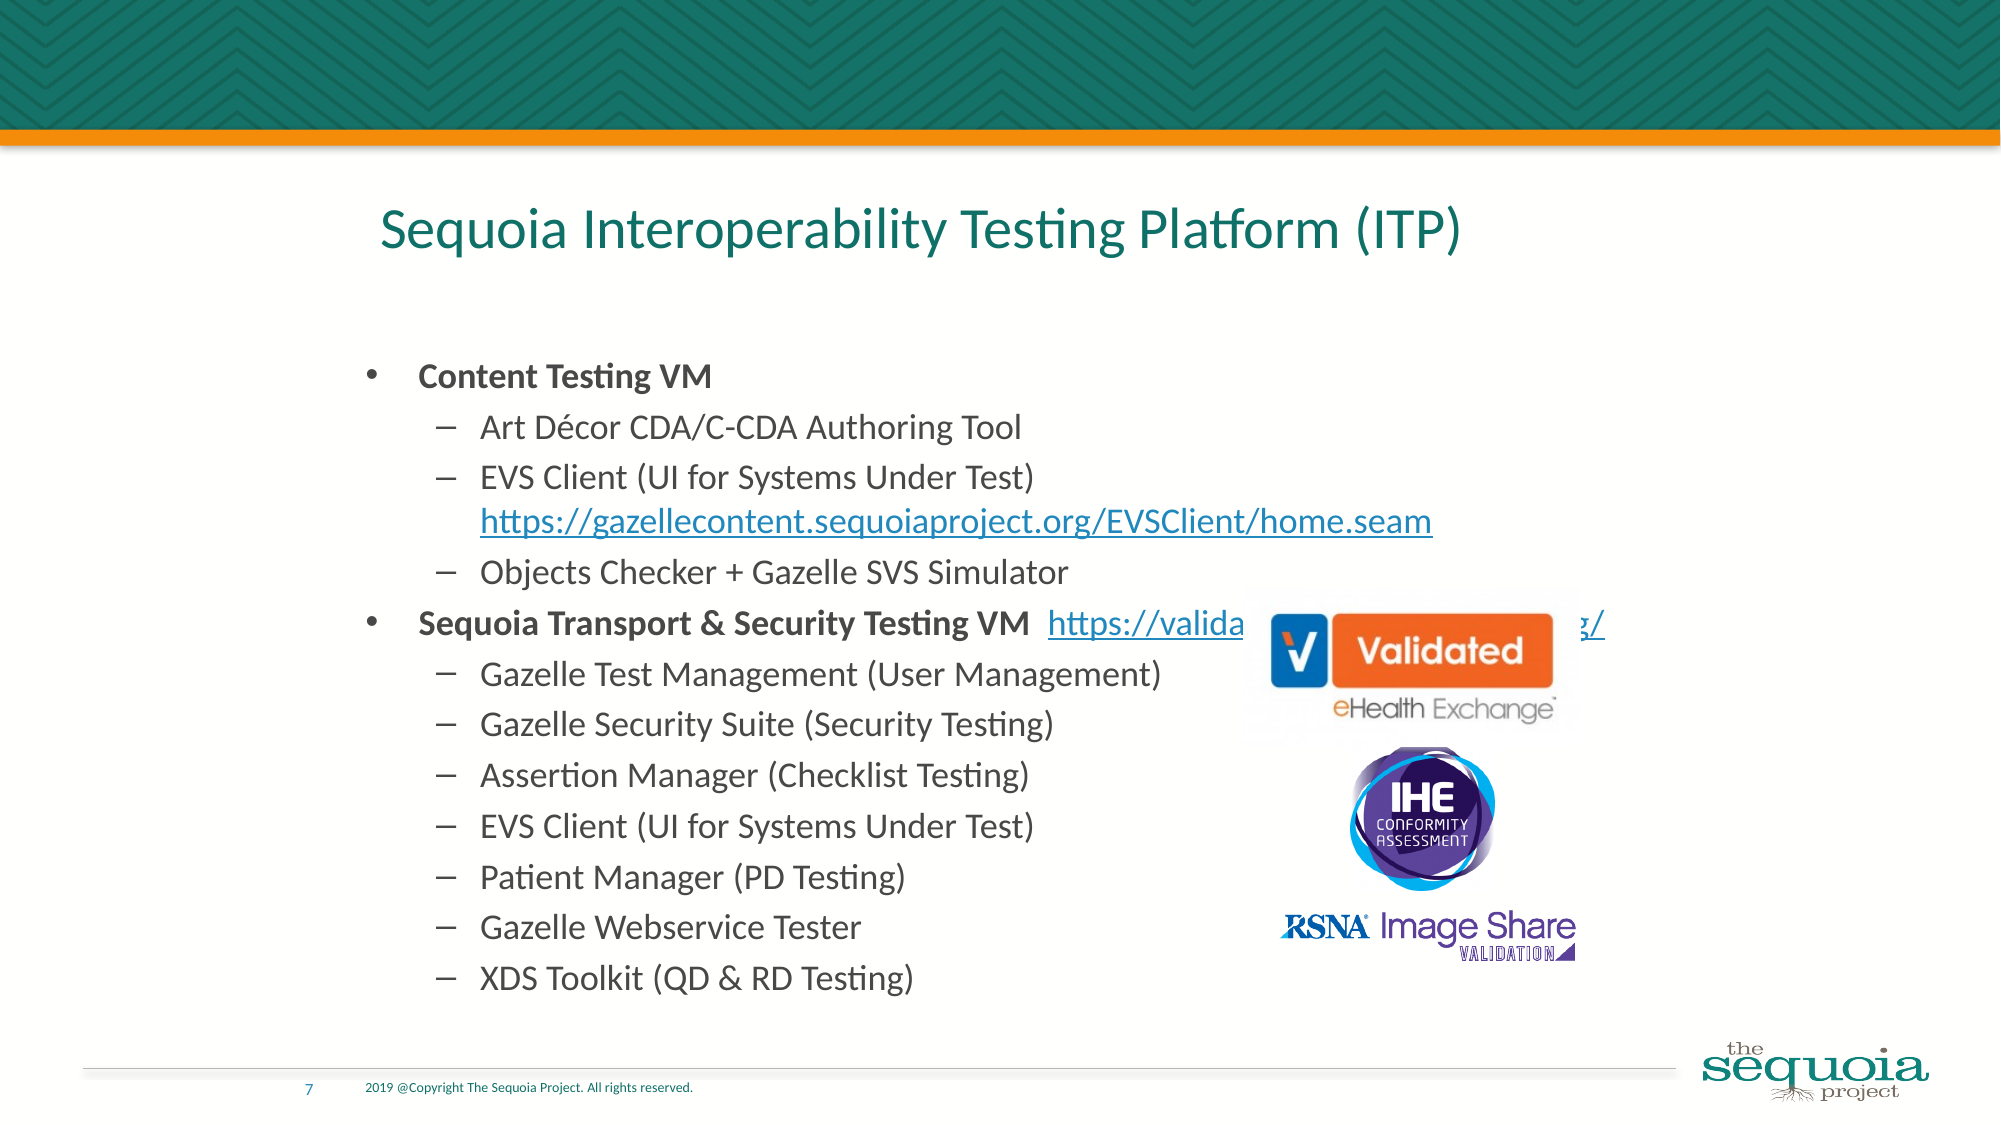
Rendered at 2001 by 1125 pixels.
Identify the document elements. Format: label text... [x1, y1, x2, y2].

slide_number 7 [290, 1070, 553, 1116]
picture [1279, 910, 1576, 965]
picture [1703, 1042, 1929, 1102]
list Content Testing VM Art Décor CDA/C-CDA Authoring Tool EVS Client (UI for Systems Under Test) https://gazellecontent.sequoiaproject.org/EVSClient/home.seam Objects Checker + Gazelle SVS Simulator Sequoia Transport & Security Testing VM https://validation.sequoiaproject.org/ Gazelle Test Management (User Management) Gazelle Security Suite (Security Testing) Assertion Manager (Checklist Testing) EVS Client (UI for Systems Under Test) Patient Manager (PD Testing) Gazelle Webservice Tester XDS Toolkit (QD & RD Testing) [350, 344, 1652, 1019]
title Sequoia Interoperability Testing Platform (ITP) [365, 170, 1581, 268]
picture [0, 0, 2000, 129]
footer 2019 @Copyright The Sequoia Project. All rights reserved. [350, 1063, 805, 1109]
picture [1243, 587, 1581, 892]
